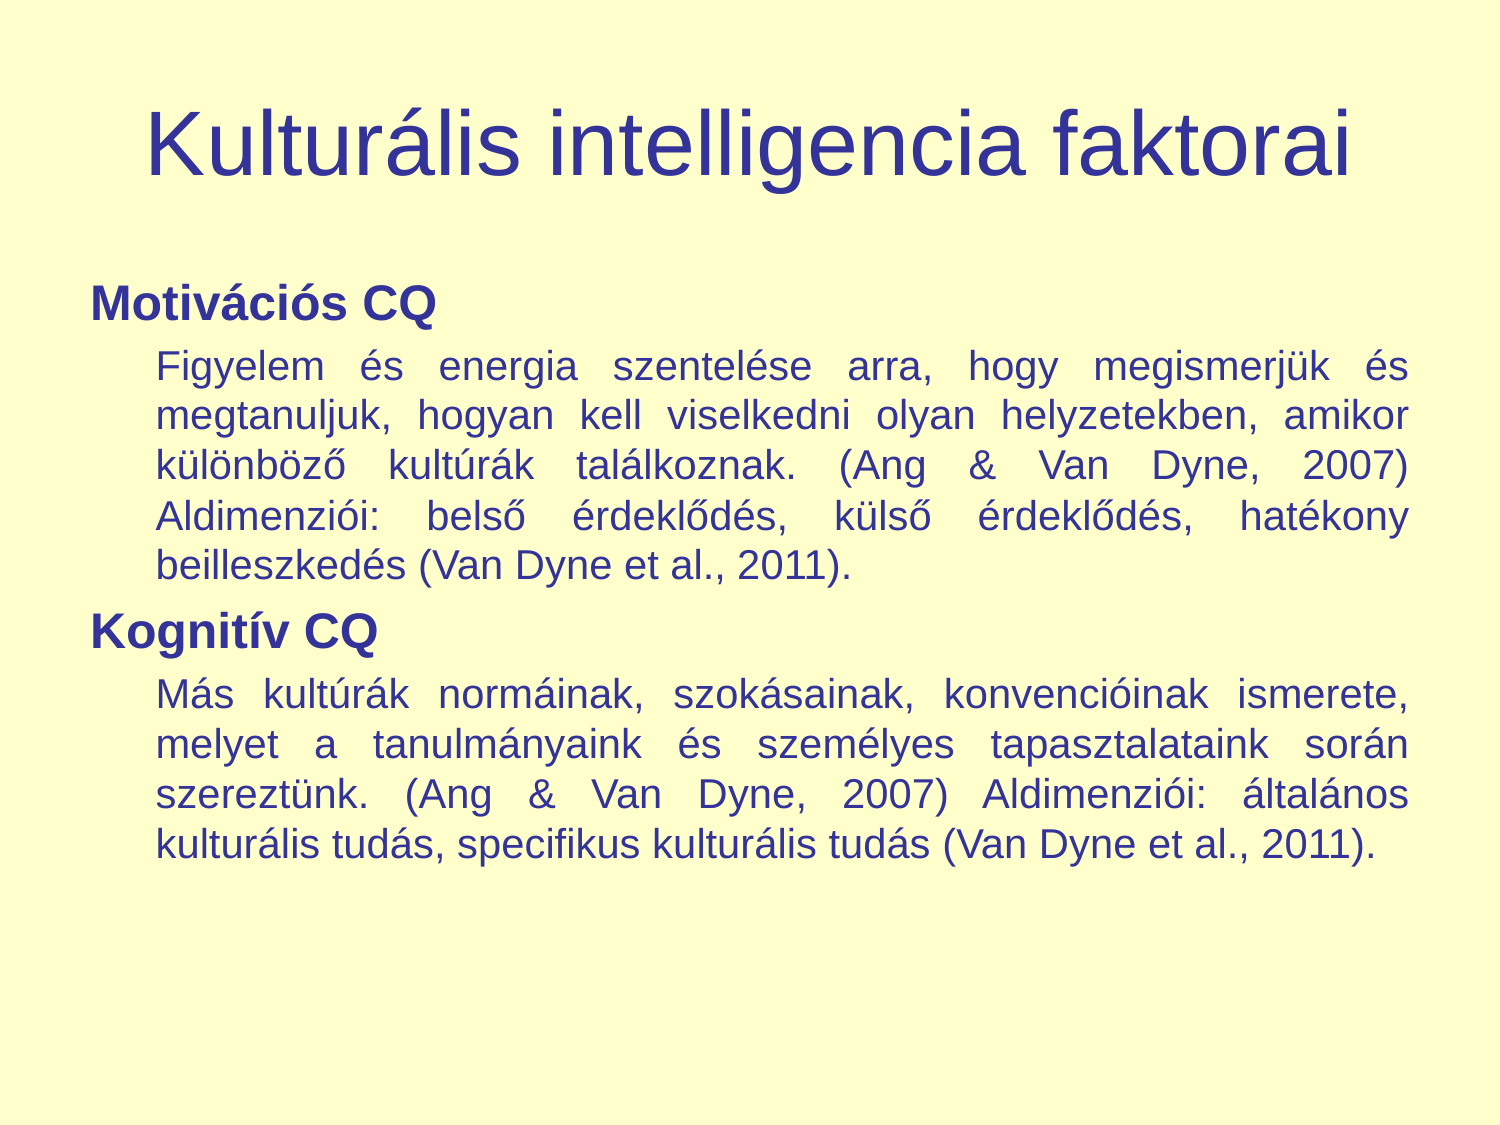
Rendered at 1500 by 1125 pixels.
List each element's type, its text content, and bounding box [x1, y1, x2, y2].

list Motivációs CQ Figyelem és energia szentelése arra, hogy megismerjük és megtanuljuk, hogyan kell viselkedni olyan helyzetekben, amikor különböző kultúrák találkoznak. (Ang & Van Dyne, 2007) Aldimenziói: belső érdeklődés, külső érdeklődés, hatékony beilleszkedés (Van Dyne et al., 2011). Kognitív CQ Más kultúrák normáinak, szokásainak, konvencióinak ismerete, melyet a tanulmányaink és személyes tapasztalataink során szereztünk. (Ang & Van Dyne, 2007) Aldimenziói: általános kulturális tudás, specifikus kulturális tudás (Van Dyne et al., 2011). [75, 262, 1425, 1005]
title Kulturális intelligencia faktorai [75, 45, 1425, 233]
